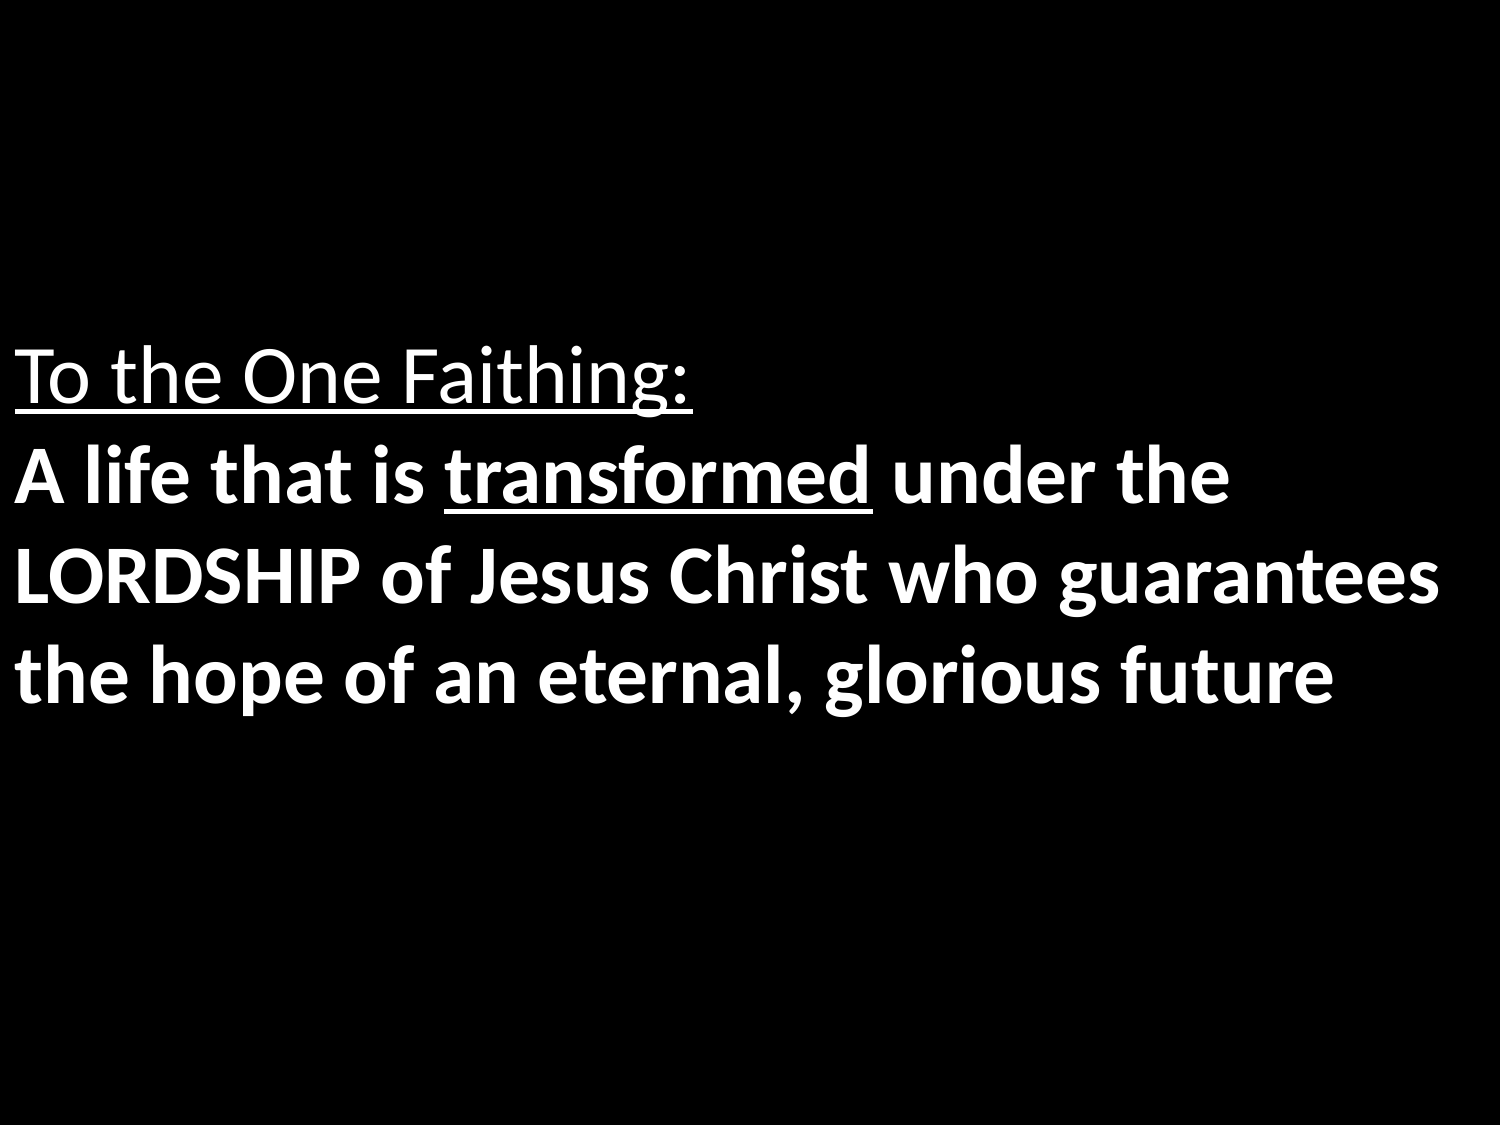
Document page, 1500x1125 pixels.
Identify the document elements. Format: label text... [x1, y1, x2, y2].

text_box To the One Faithing: A life that is transformed under the LORDSHIP of Jesus Christ who guarantees the hope of an eternal, glorious future [0, 312, 1500, 728]
